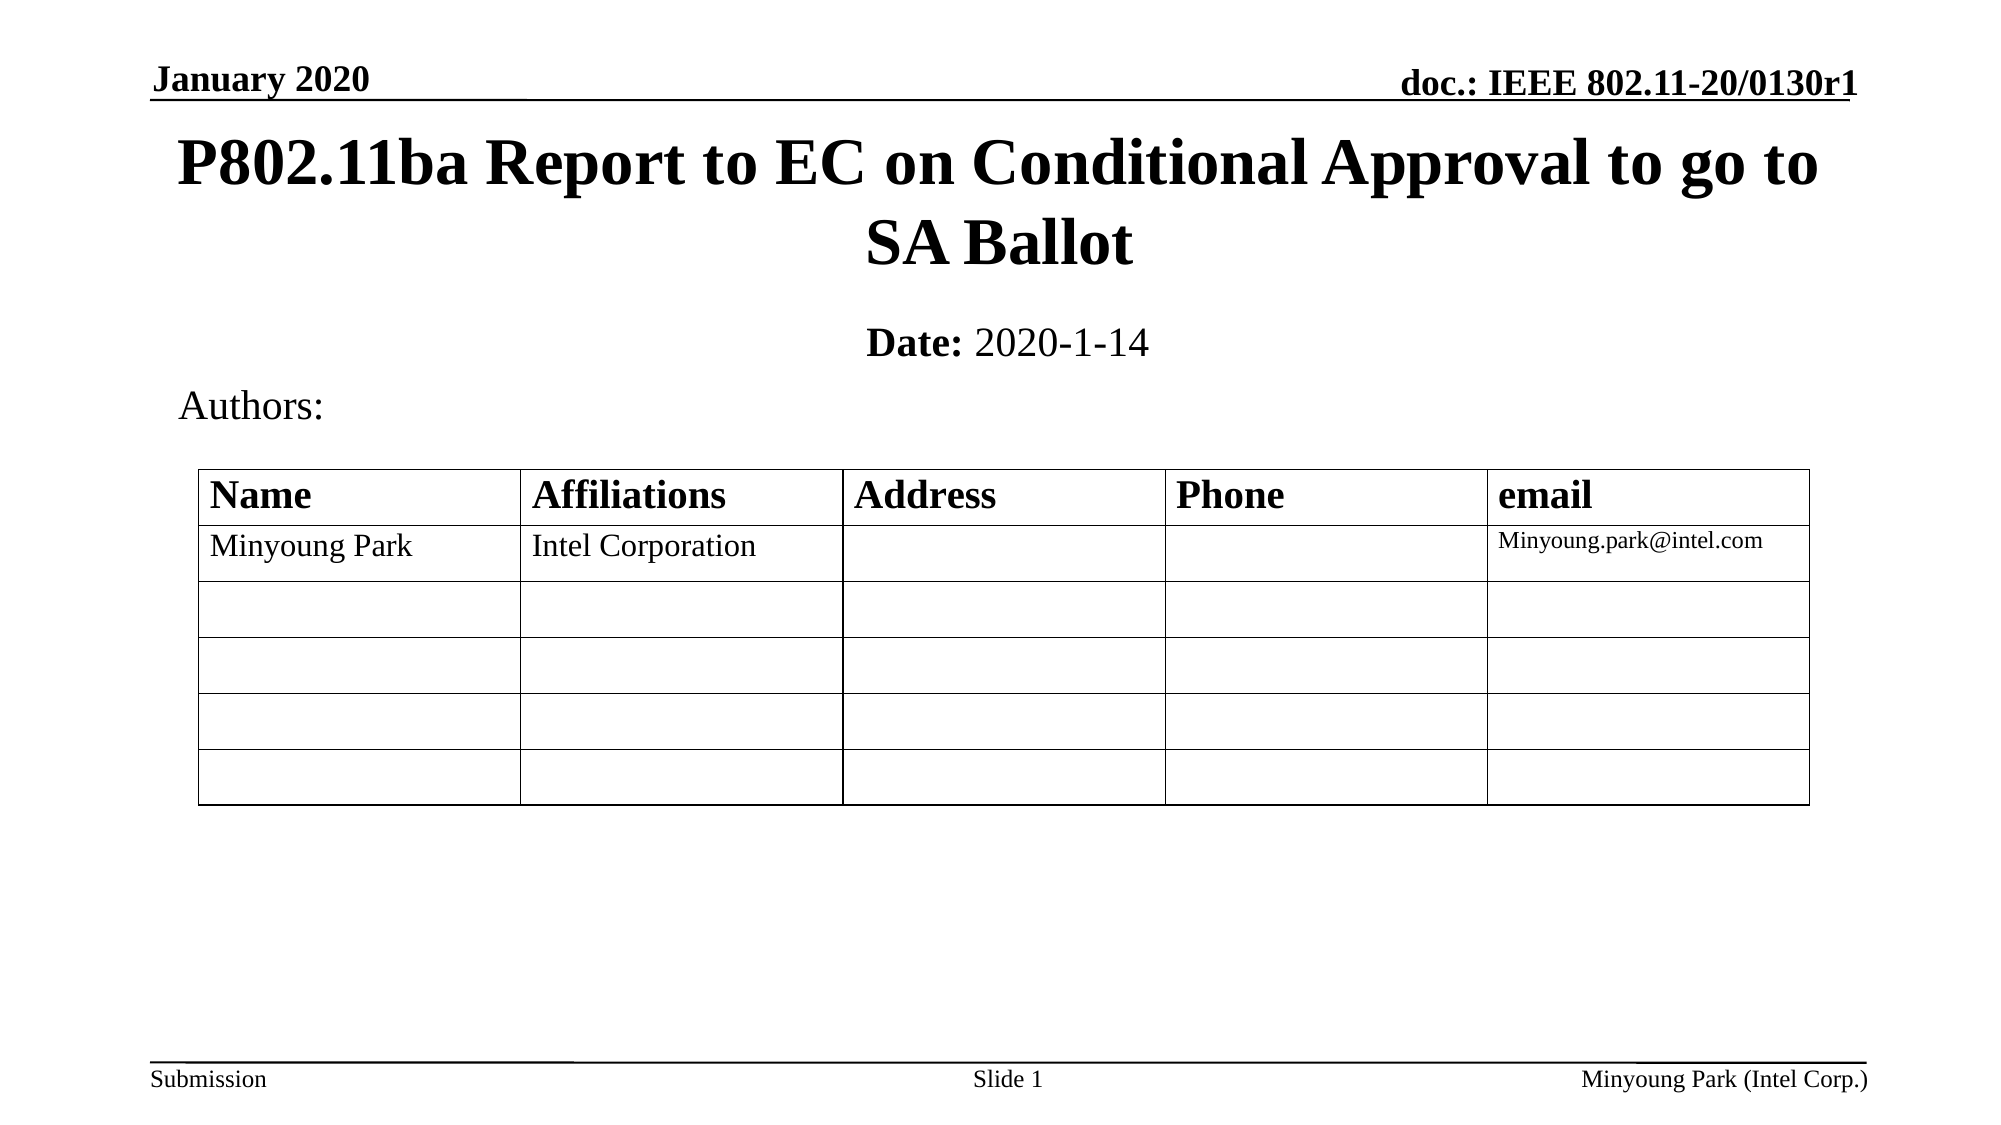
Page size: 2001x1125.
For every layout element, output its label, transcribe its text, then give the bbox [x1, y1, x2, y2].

subtitle Date: 2020-1-14 [307, 306, 1709, 386]
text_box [183, 468, 1860, 854]
title P802.11ba Report to EC on Conditional Approval to go to SA Ballot [149, 76, 1851, 319]
text_box Authors: [162, 369, 401, 433]
slide_number Slide 1 [950, 1061, 1067, 1123]
footer Minyoung Park (Intel Corp.) [1171, 1061, 1869, 1093]
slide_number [152, 54, 563, 100]
